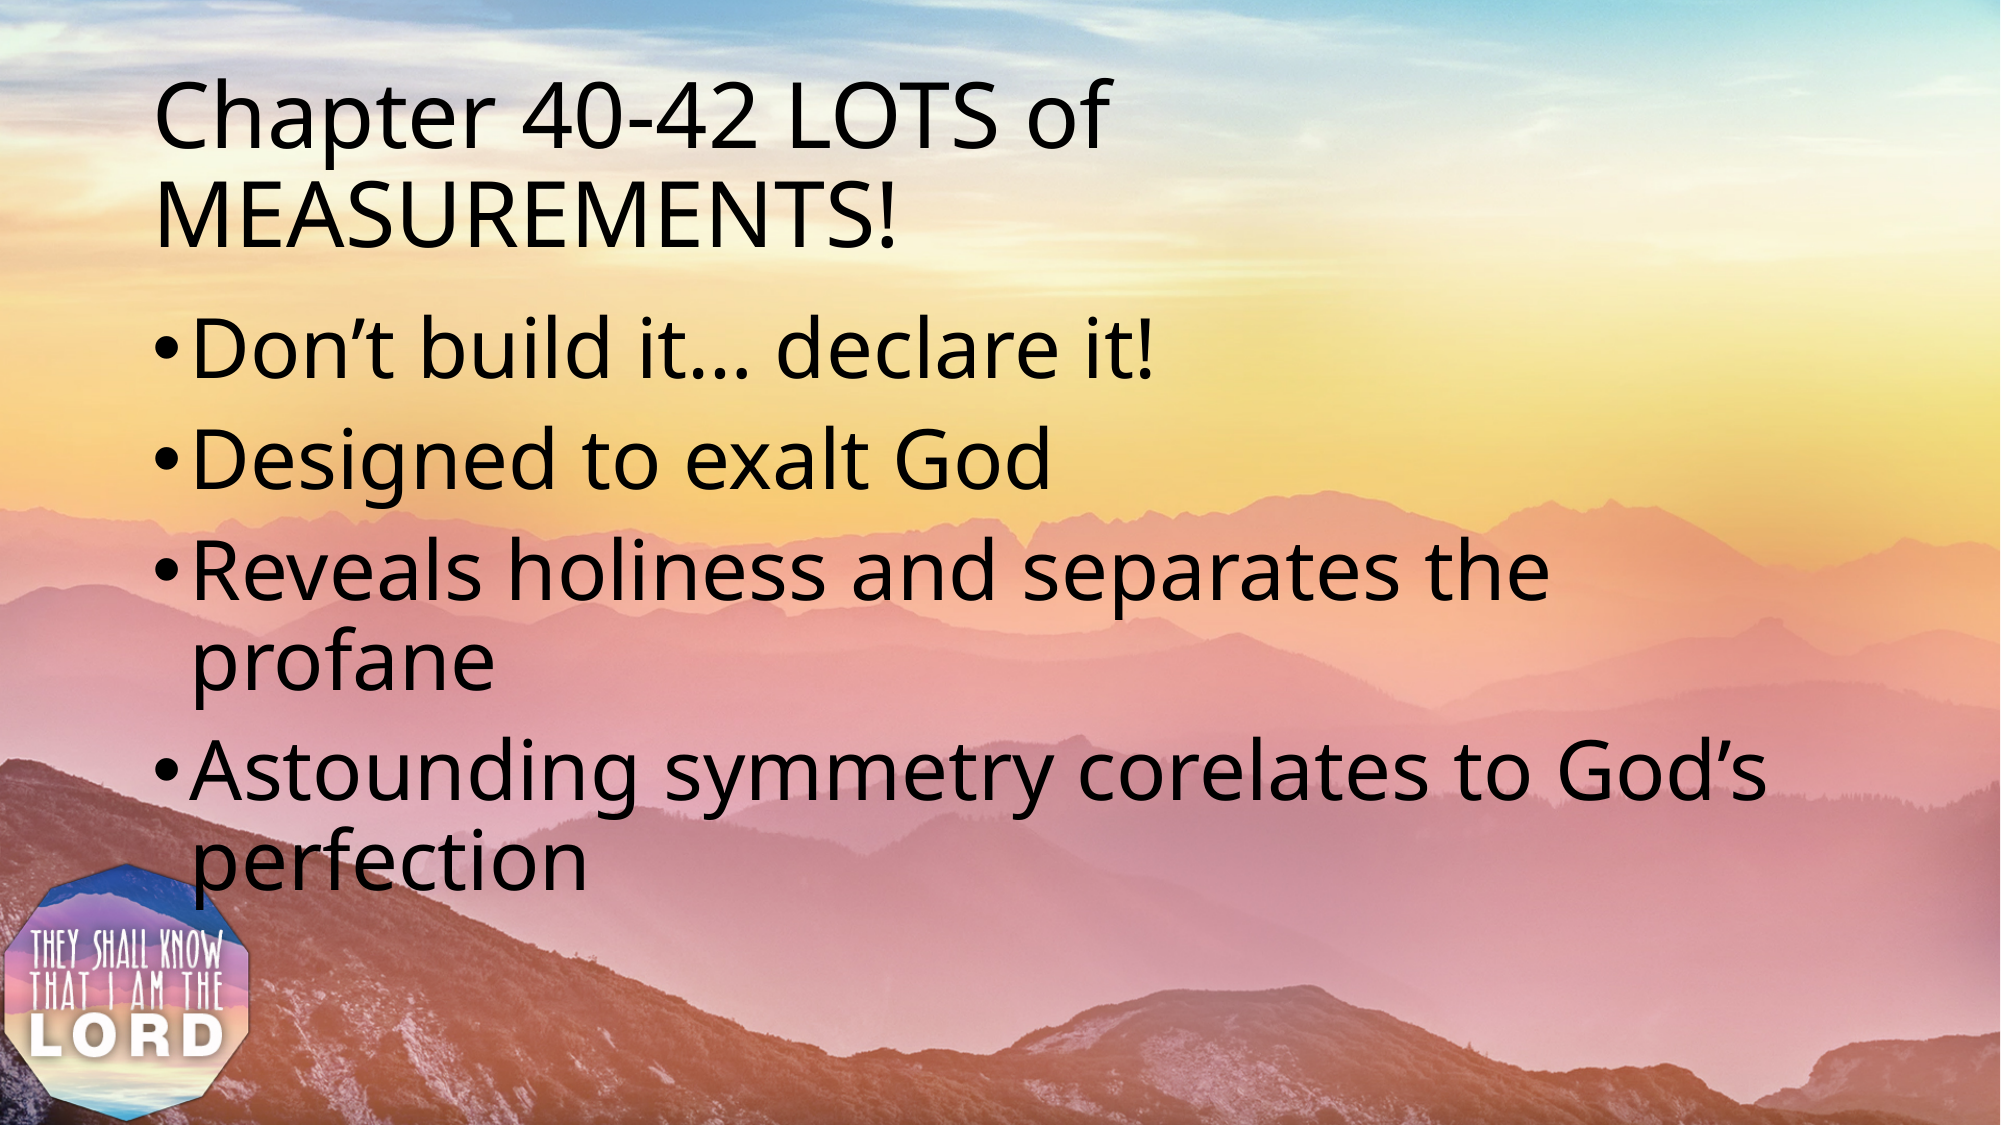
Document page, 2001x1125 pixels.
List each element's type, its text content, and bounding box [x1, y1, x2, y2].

picture [0, 0, 2001, 1125]
title Chapter 40-42 LOTS of MEASUREMENTS! [137, 59, 1863, 278]
list Don’t build it… declare it! Designed to exalt God Reveals holiness and separates the profane Astounding symmetry corelates to God’s perfection [137, 299, 1863, 1014]
